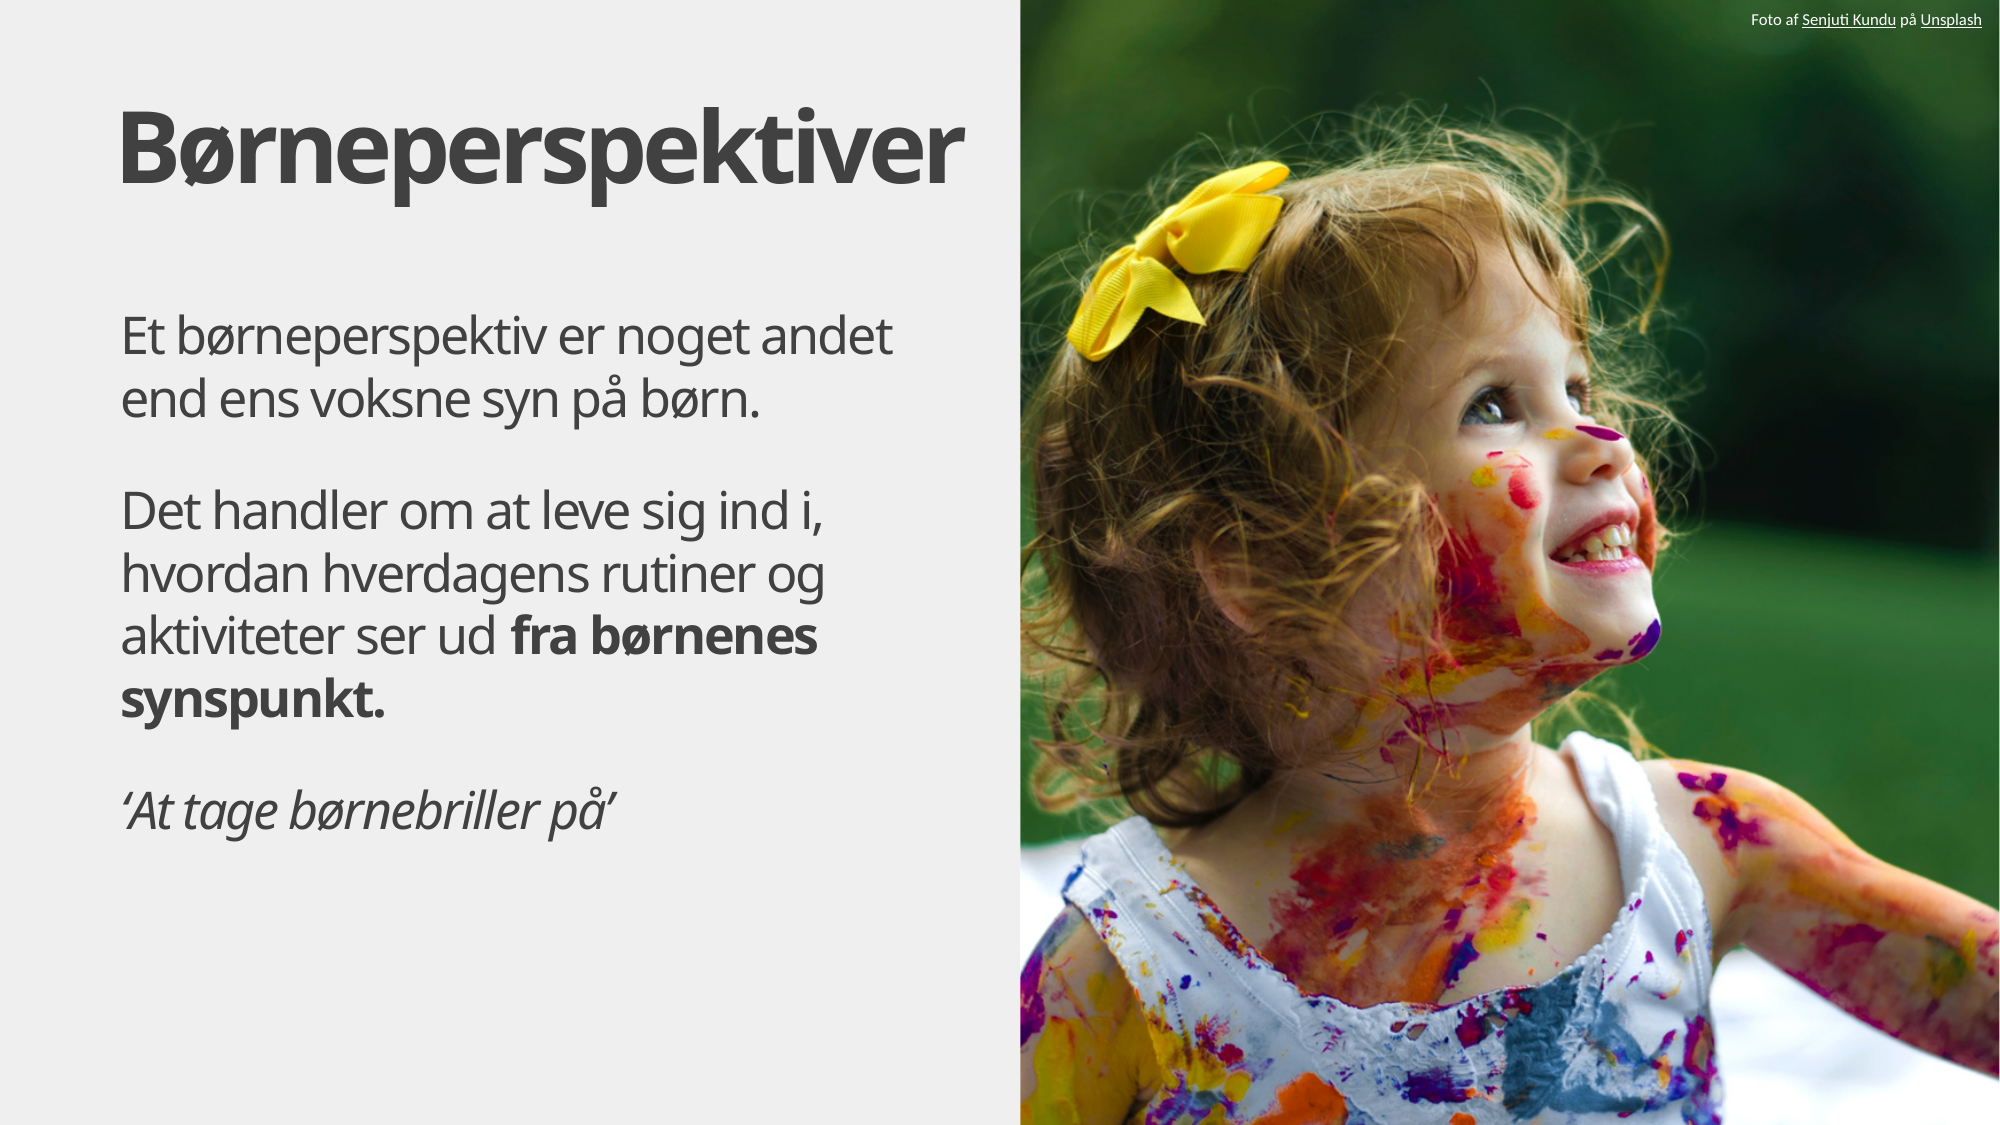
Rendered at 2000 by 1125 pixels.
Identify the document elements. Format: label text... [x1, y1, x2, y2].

picture [1020, 0, 2000, 1125]
title Børneperspektiver [114, 95, 977, 393]
list Et børneperspektiv er noget andet end ens voksne syn på børn. Det handler om at leve sig ind i, hvordan hverdagens rutiner og aktiviteter ser ud fra børnenes synspunkt. ‘At tage børnebriller på’ [120, 302, 971, 869]
